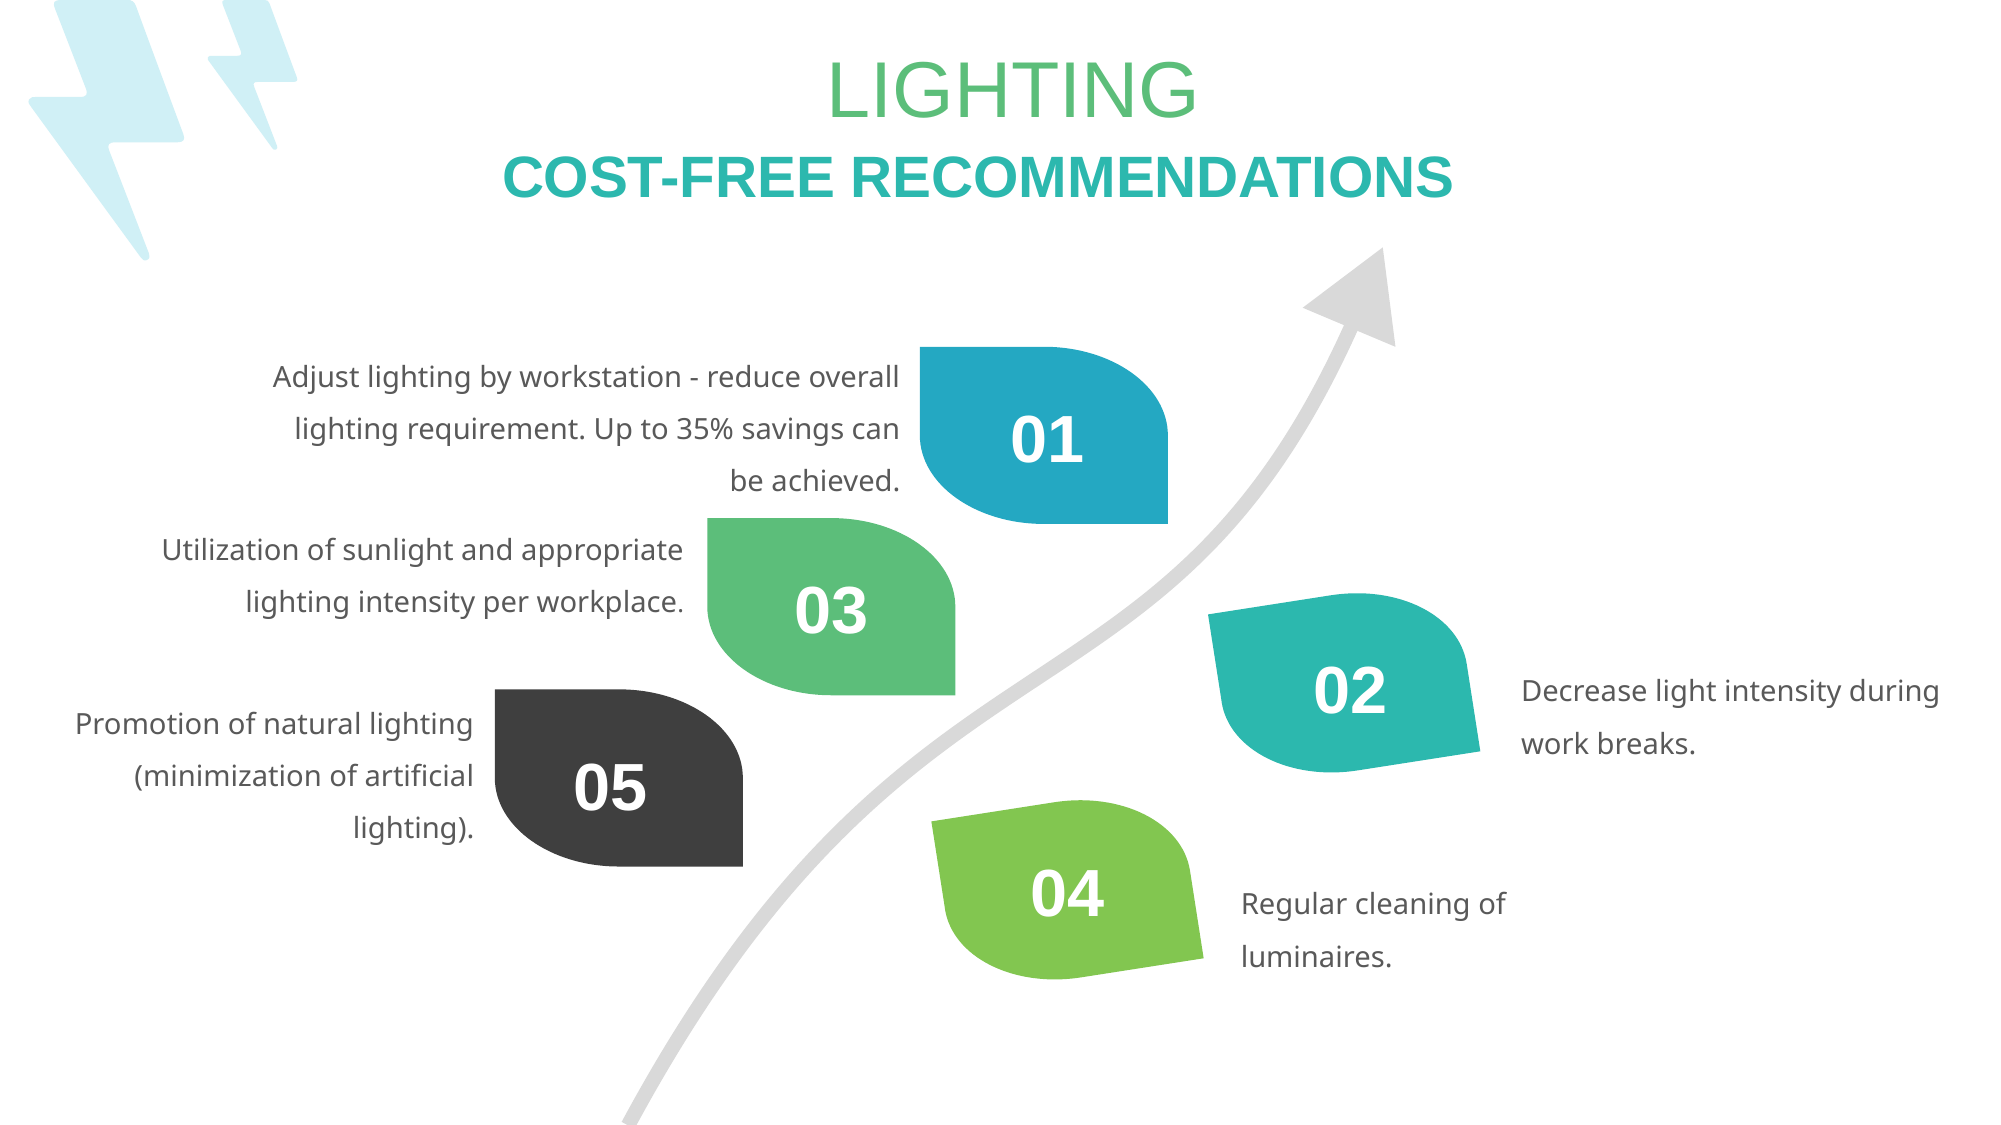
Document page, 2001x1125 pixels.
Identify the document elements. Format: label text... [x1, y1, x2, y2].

text_box Regular cleaning of luminaires. [1226, 860, 1621, 981]
text_box 04 [1013, 842, 1122, 938]
text_box 03 [777, 559, 886, 654]
text_box Decrease light intensity during work breaks. [1506, 647, 1968, 768]
text_box [918, 345, 1169, 525]
list LIGHTING [64, 32, 1963, 152]
text_box 01 [993, 388, 1102, 484]
text_box [627, 324, 1351, 1125]
text_box [1300, 245, 1397, 349]
text_box [1206, 592, 1482, 774]
text_box [930, 799, 1205, 981]
text_box [706, 517, 957, 697]
text_box COST-FREE RECOMMENDATIONS [487, 132, 1601, 217]
text_box Adjust lighting by workstation - reduce overall lighting requirement. Up to 35% savings can be achieved. [246, 333, 916, 506]
text_box 02 [1296, 639, 1404, 735]
text_box [493, 688, 744, 868]
text_box Utilization of sunlight and appropriate lighting intensity per workplace. [102, 506, 699, 626]
text_box Promotion of natural lighting (minimization of artificial lighting). [32, 680, 489, 853]
text_box 05 [556, 735, 665, 831]
